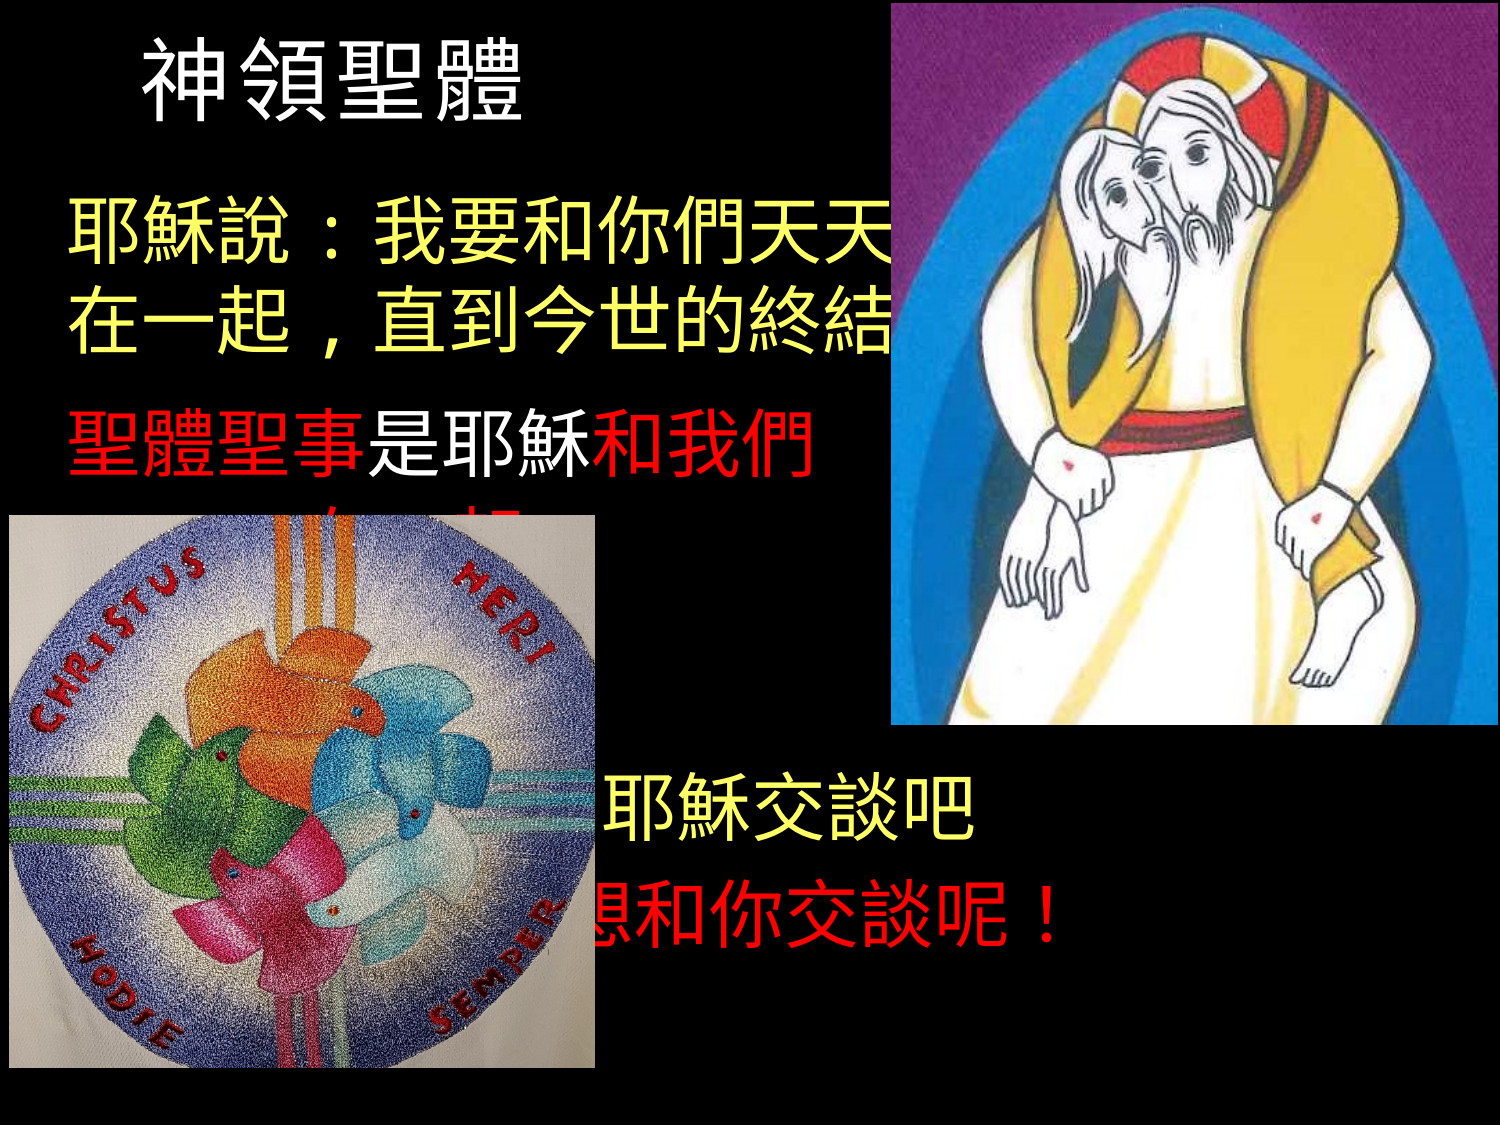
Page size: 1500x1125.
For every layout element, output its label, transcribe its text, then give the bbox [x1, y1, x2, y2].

list 神領聖體 耶穌說:我要和你們天天 在一起,直到今世的終結 聖體聖事是耶穌和我們 在一起 的聖事 熱切地和耶穌交談吧 他也很想和你交談呢！ [0, 15, 1495, 1125]
picture [891, 3, 1499, 725]
picture [8, 514, 596, 1068]
